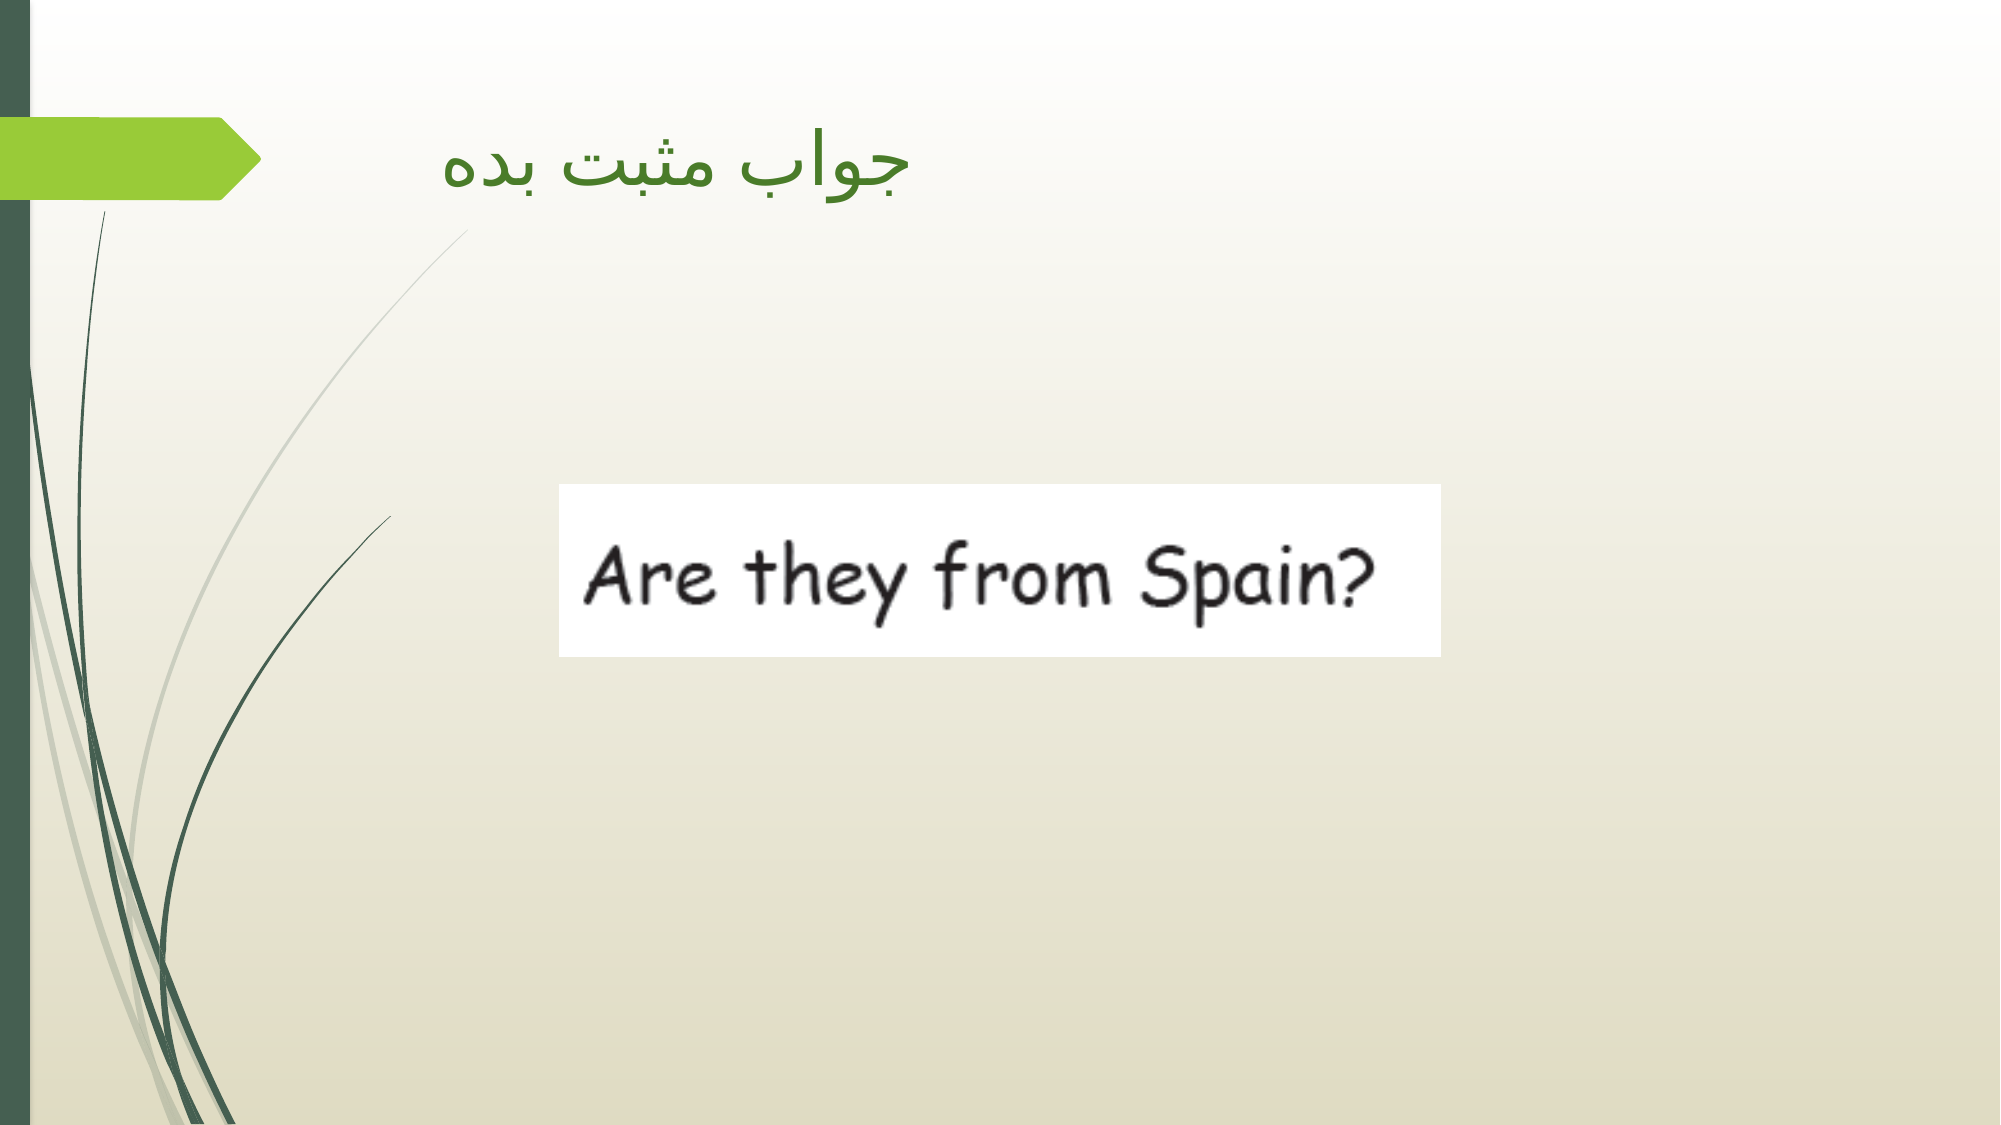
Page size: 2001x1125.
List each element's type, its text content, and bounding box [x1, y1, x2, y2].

picture [558, 484, 1442, 657]
title جواب مثبت بده [425, 102, 1888, 313]
